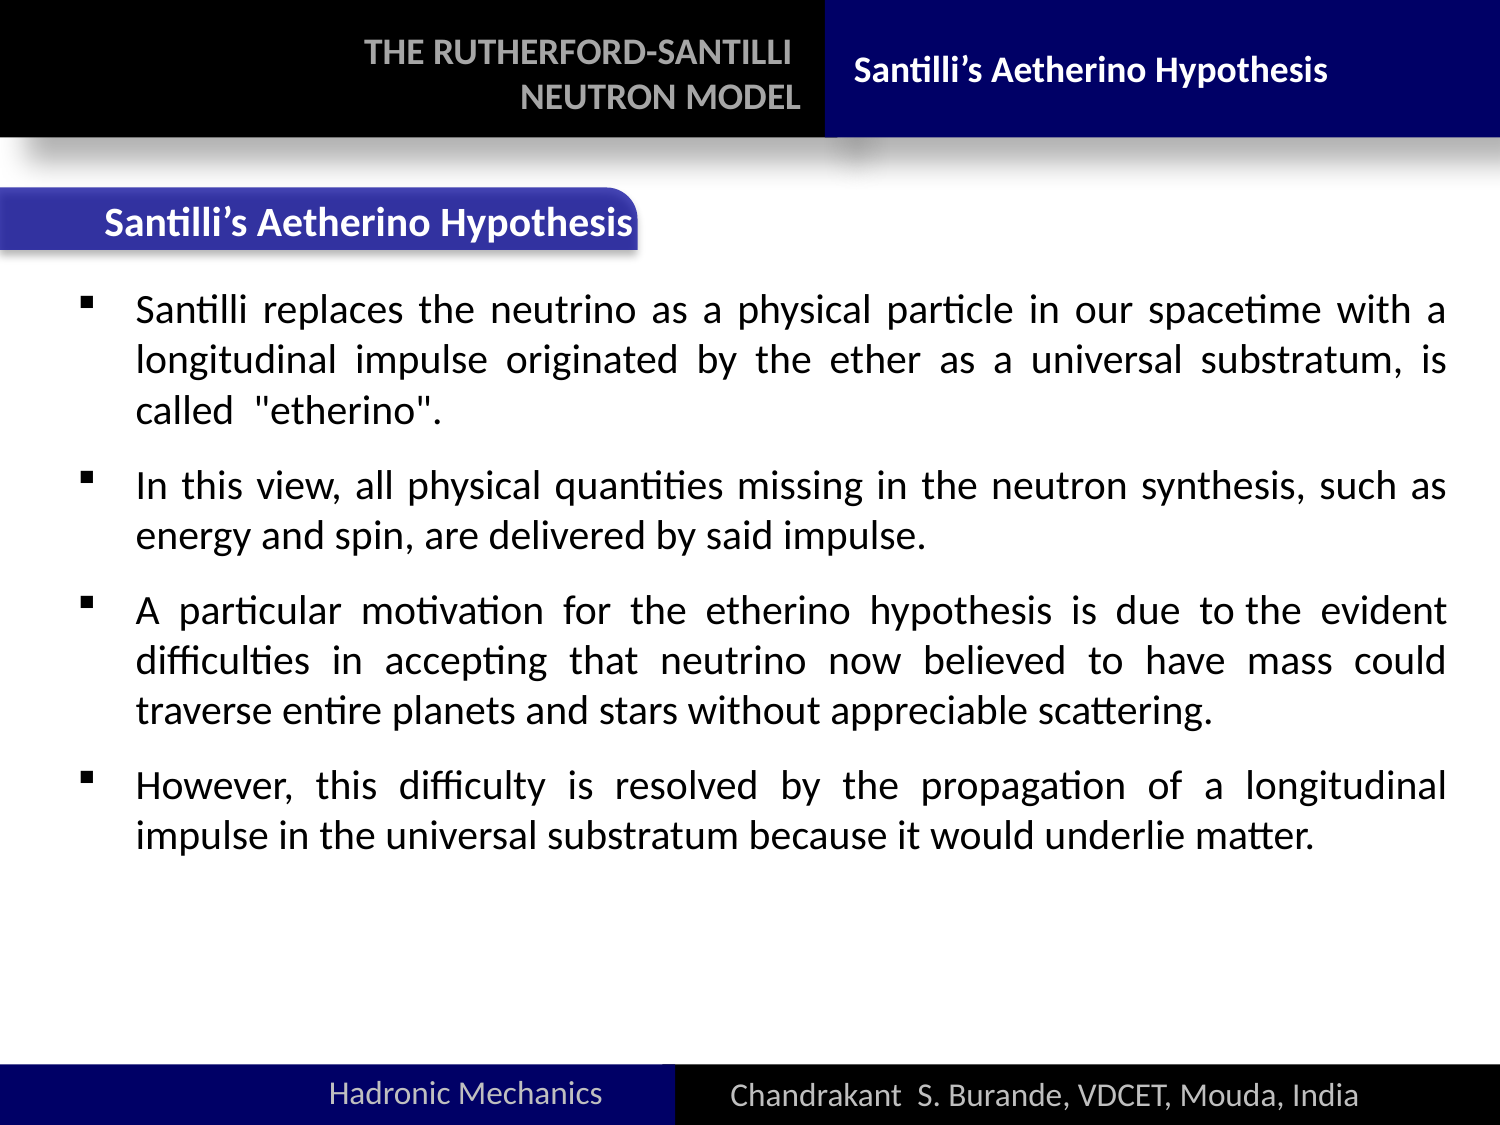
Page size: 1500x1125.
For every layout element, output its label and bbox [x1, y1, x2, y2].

text_box [0, 0, 1500, 1125]
text_box [0, 187, 651, 254]
